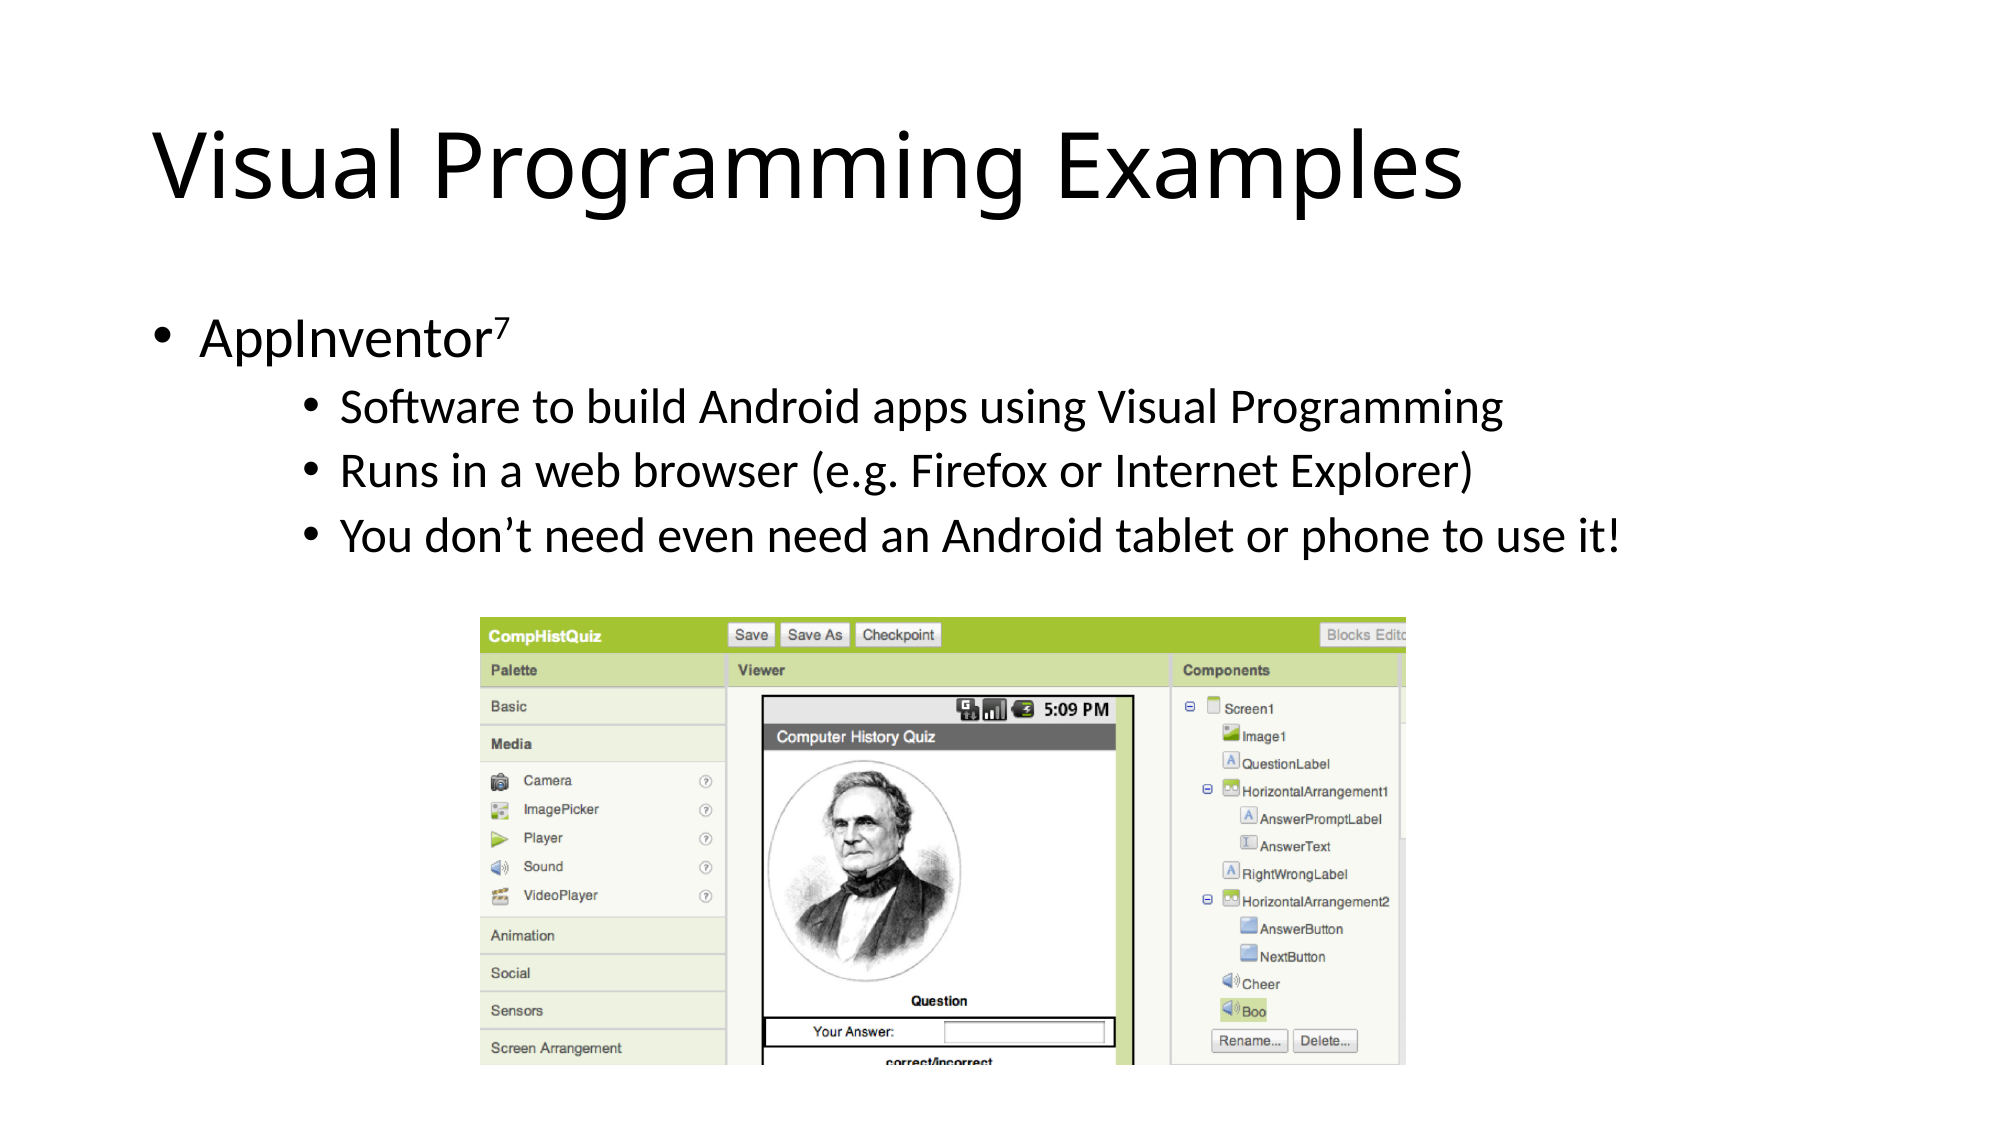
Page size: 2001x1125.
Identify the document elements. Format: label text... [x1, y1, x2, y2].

picture [480, 617, 1406, 1065]
title Visual Programming Examples [137, 59, 1863, 278]
list AppInventor7 Software to build Android apps using Visual Programming Runs in a web browser (e.g. Firefox or Internet Explorer) You don’t need even need an Android tablet or phone to use it! [137, 299, 1863, 1014]
